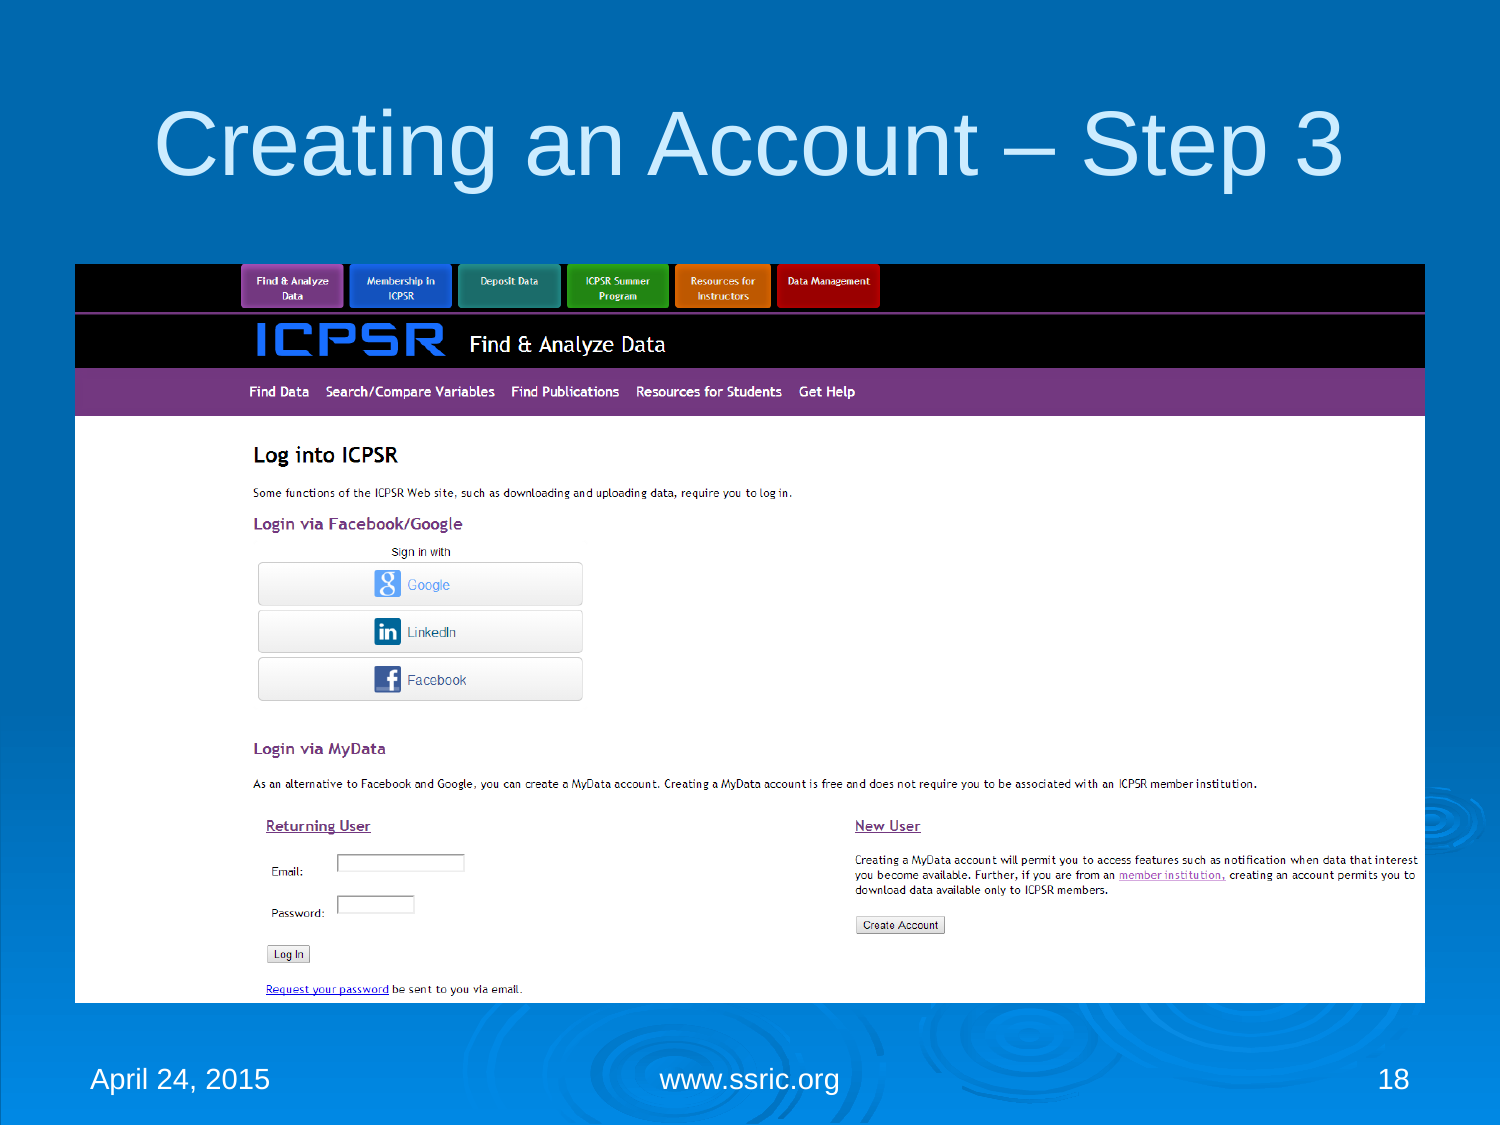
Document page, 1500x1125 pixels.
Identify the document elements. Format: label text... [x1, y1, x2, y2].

footer www.ssric.org [512, 1024, 988, 1103]
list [74, 264, 1426, 1004]
title Creating an Account – Step 3 [74, 45, 1426, 233]
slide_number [74, 1024, 426, 1103]
slide_number 18 [1074, 1024, 1426, 1103]
